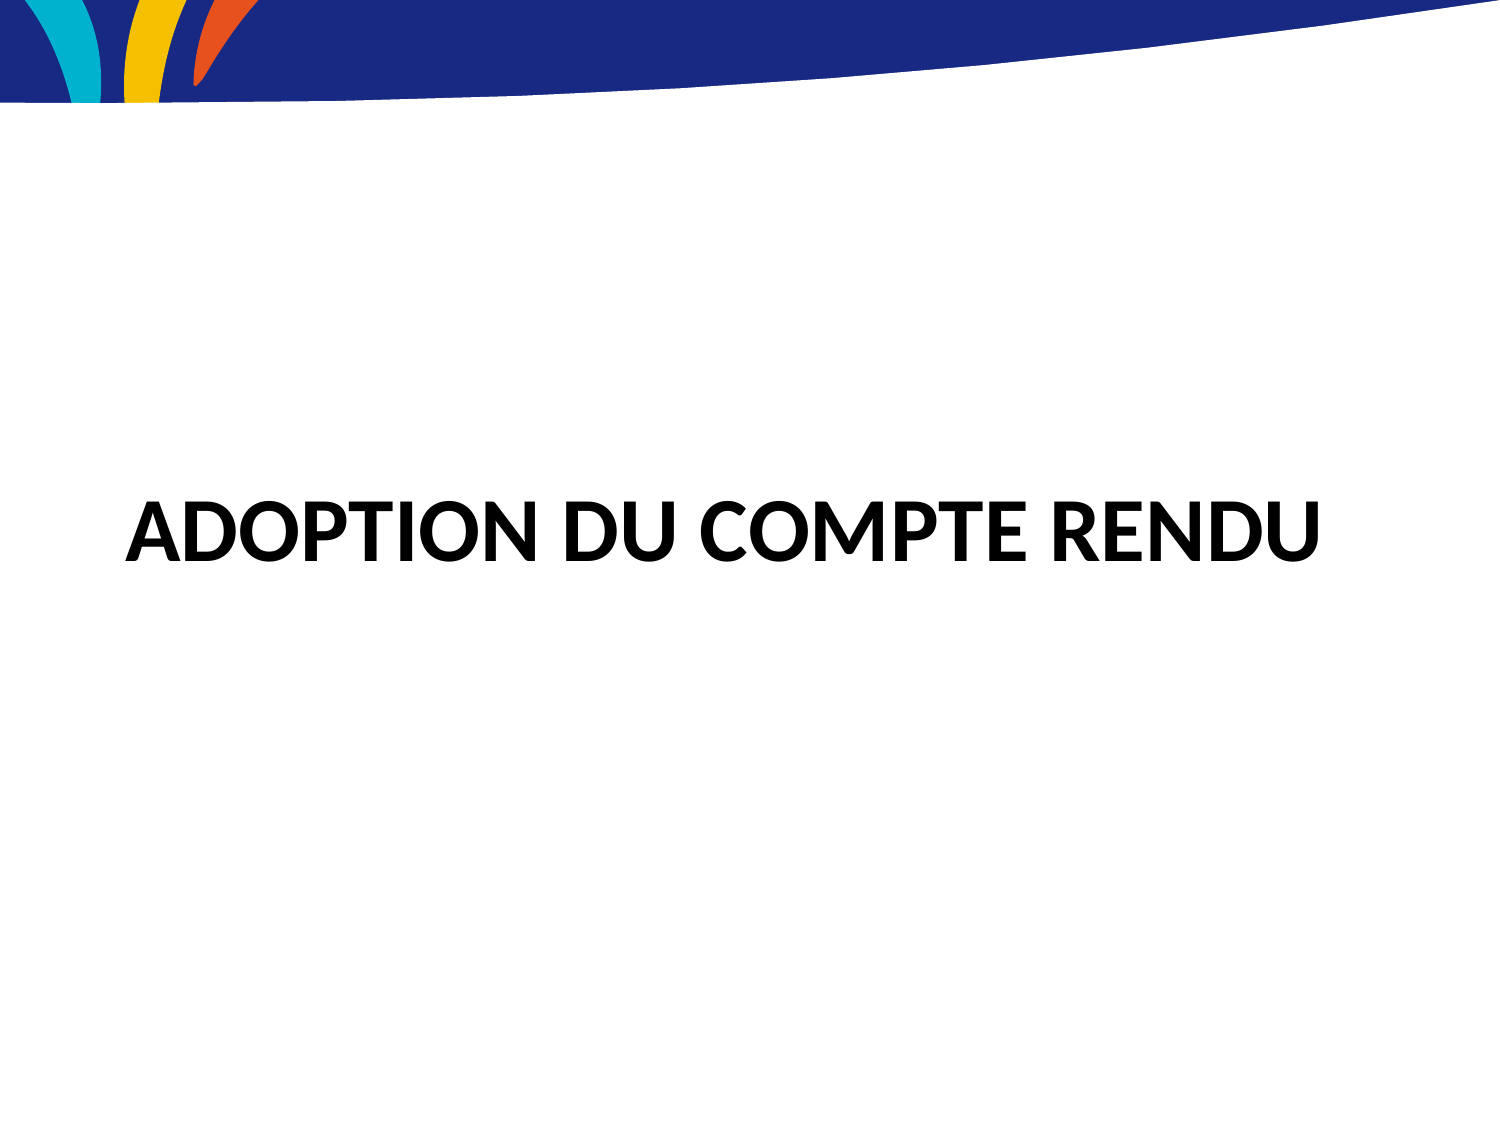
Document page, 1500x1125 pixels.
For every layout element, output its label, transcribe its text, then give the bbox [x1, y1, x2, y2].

text_box ADOPTION DU COMPTE RENDU [75, 462, 1375, 733]
